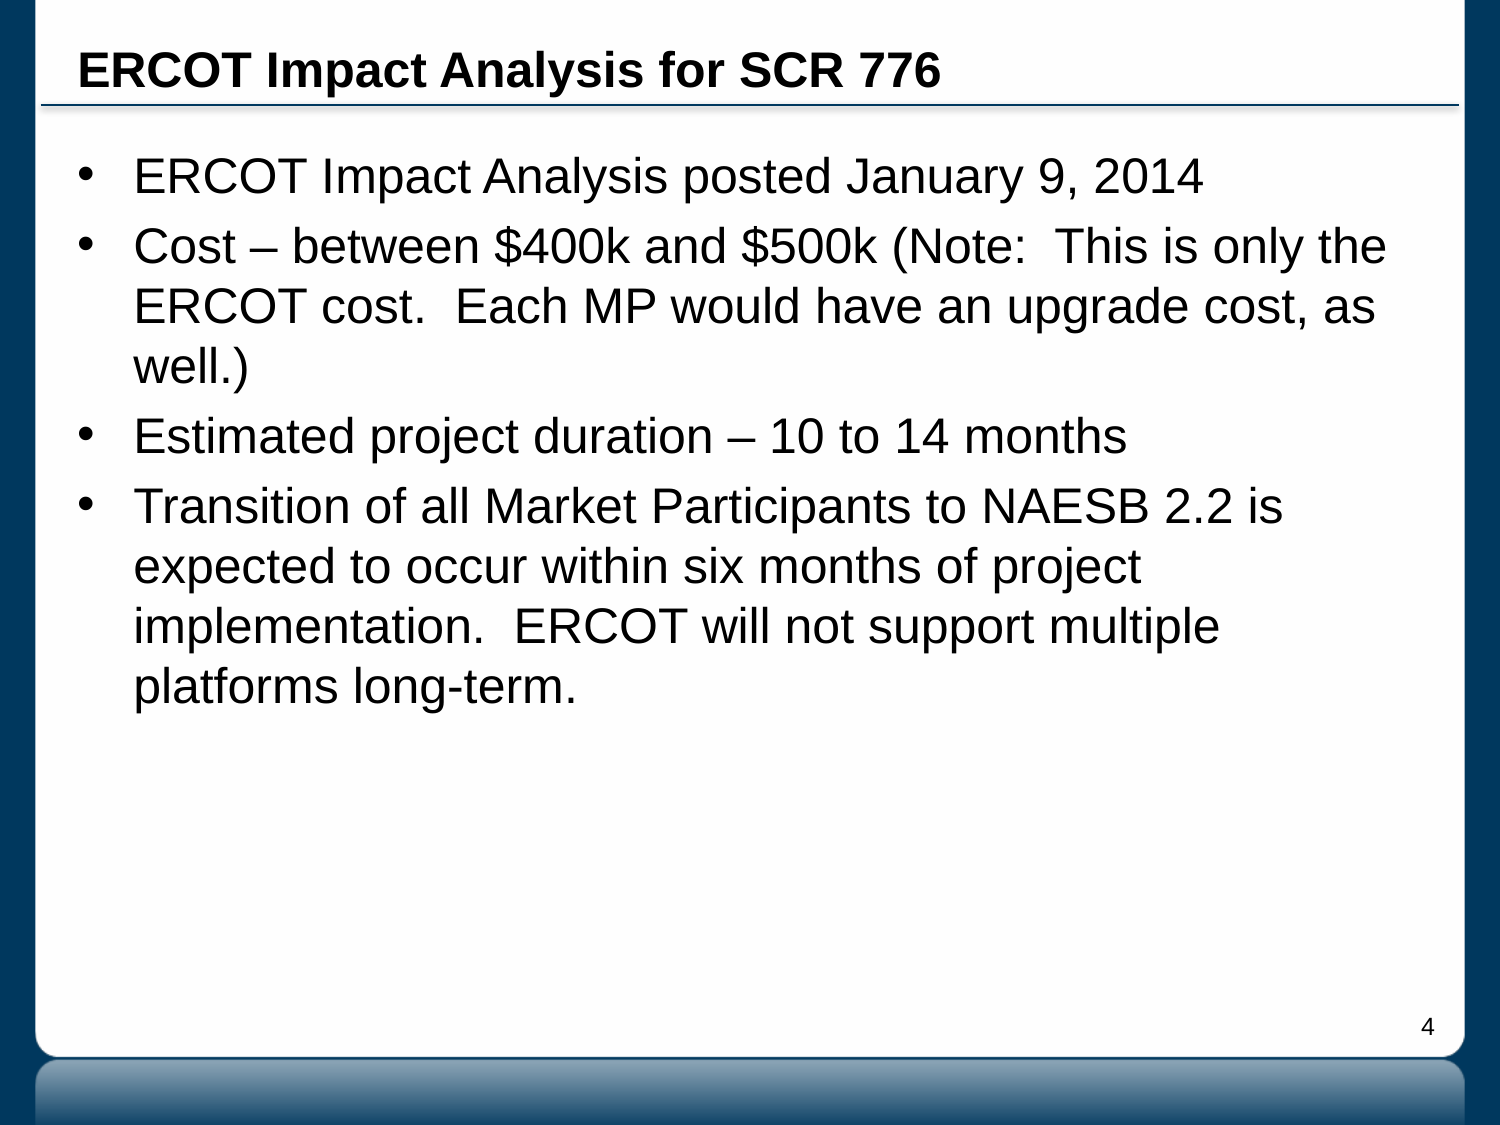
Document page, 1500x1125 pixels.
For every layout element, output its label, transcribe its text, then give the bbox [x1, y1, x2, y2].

picture [35, 0, 1465, 1125]
list ERCOT Impact Analysis posted January 9, 2014 Cost – between $400k and $500k (Note: This is only the ERCOT cost. Each MP would have an upgrade cost, as well.) Estimated project duration – 10 to 14 months Transition of all Market Participants to NAESB 2.2 is expected to occur within six months of project implementation. ERCOT will not support multiple platforms long-term. [62, 135, 1413, 947]
title ERCOT Impact Analysis for SCR 776 [62, 29, 1450, 106]
